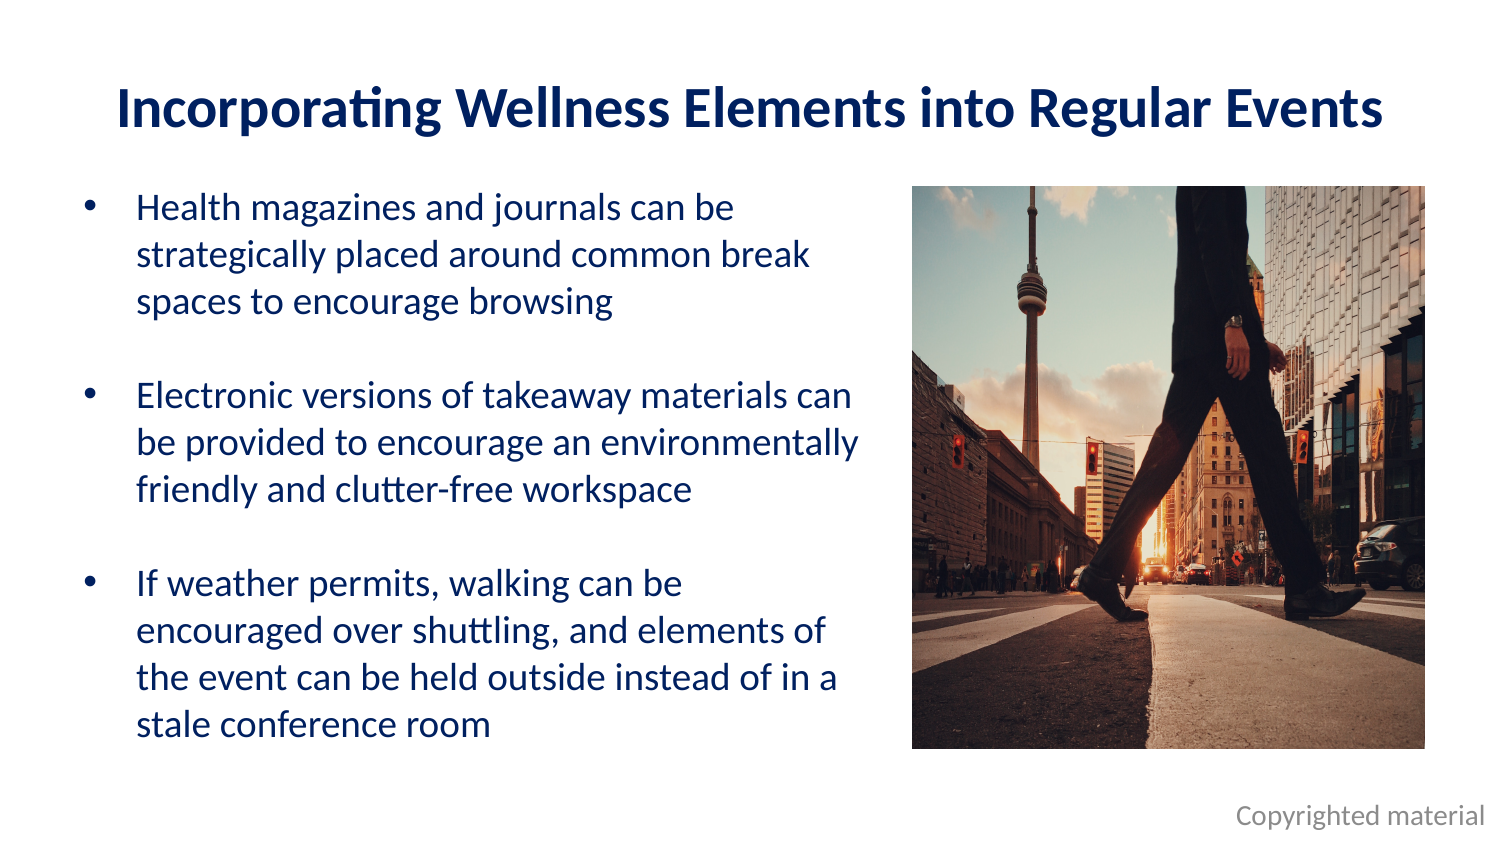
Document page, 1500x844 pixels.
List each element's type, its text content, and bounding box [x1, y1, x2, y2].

picture [912, 186, 1426, 750]
title Incorporating Wellness Elements into Regular Events [75, 33, 1425, 175]
list Health magazines and journals can be strategically placed around common break spaces to encourage browsing Electronic versions of takeaway materials can be provided to encourage an environmentally friendly and clutter-free workspace If weather permits, walking can be encouraged over shuttling, and elements of the event can be held outside instead of in a stale conference room [68, 173, 887, 800]
